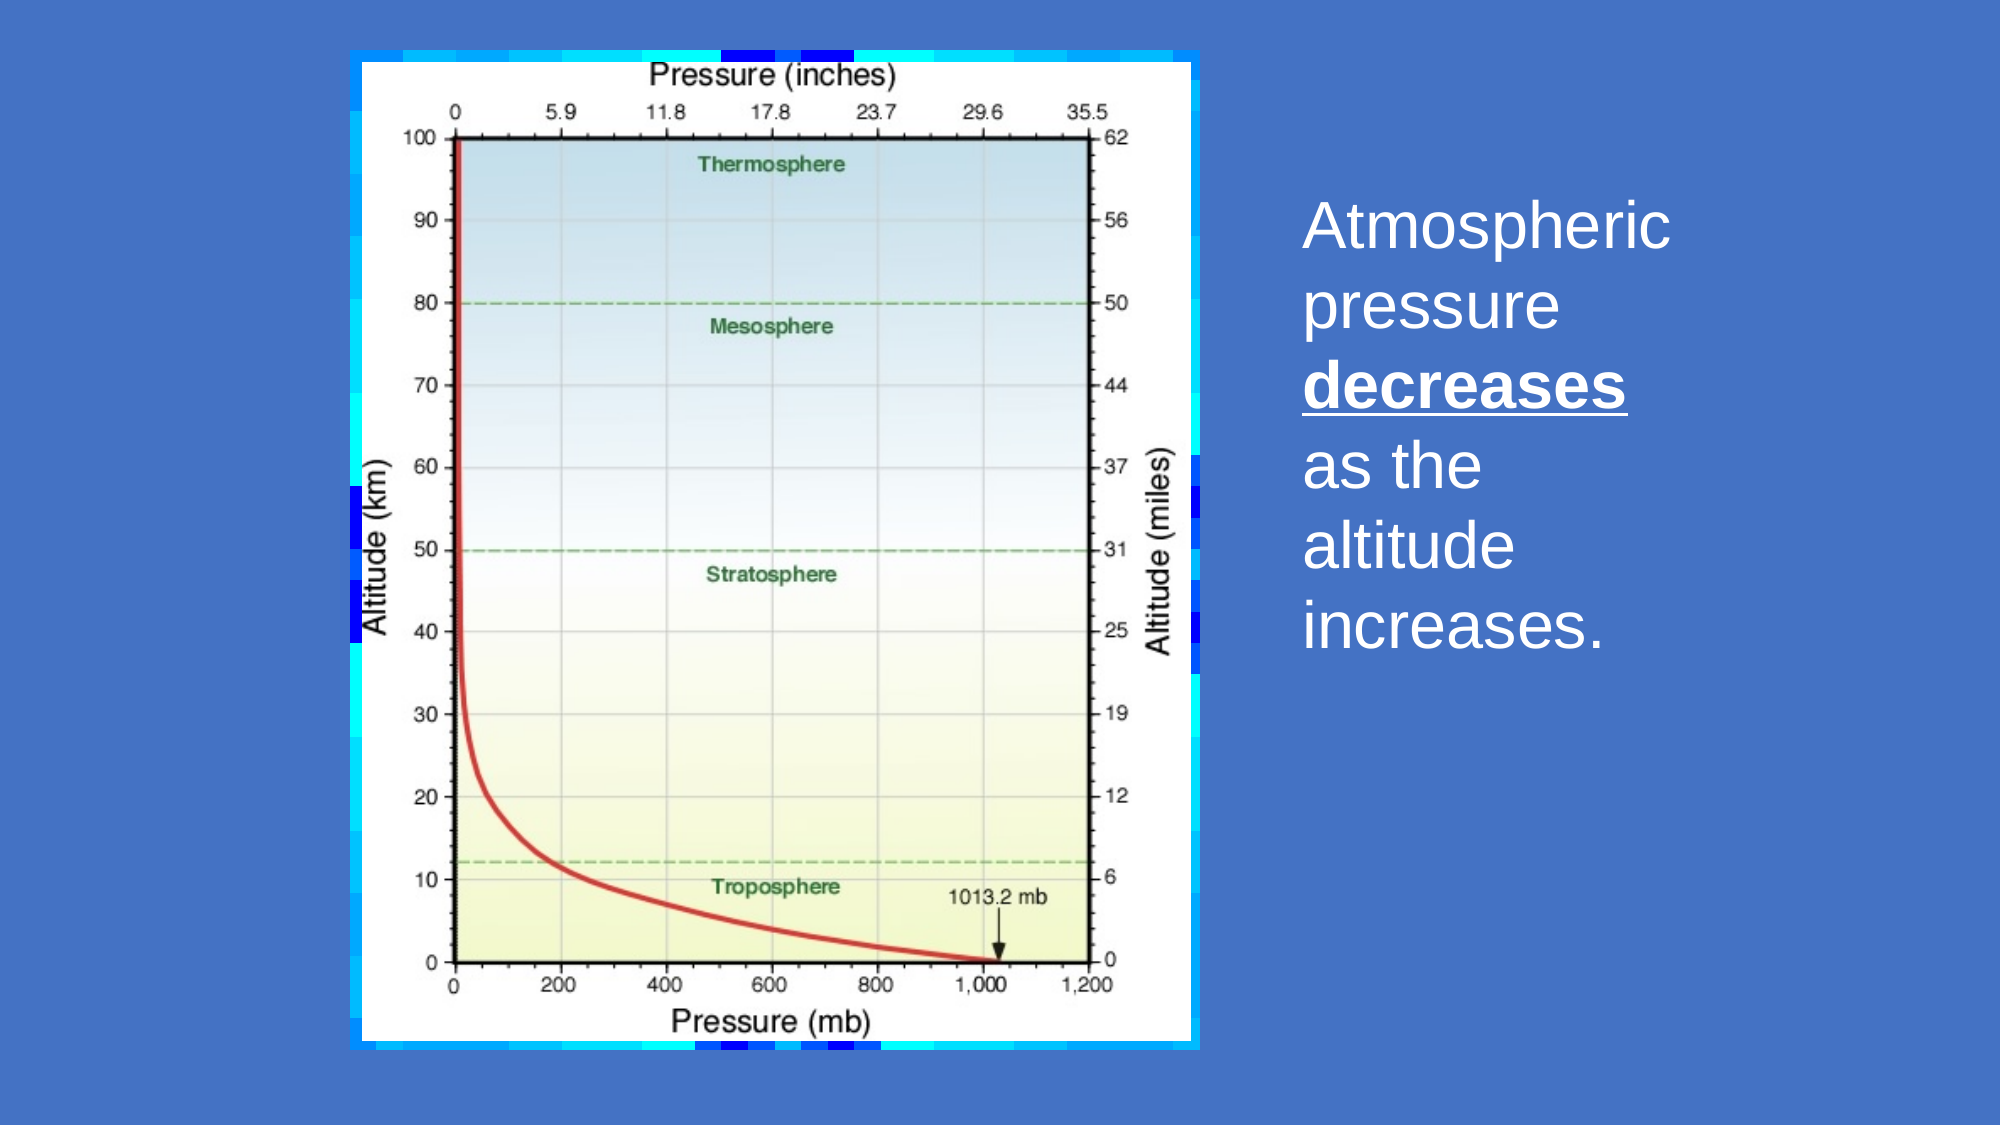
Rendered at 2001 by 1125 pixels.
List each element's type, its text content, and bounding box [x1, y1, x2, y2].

text_box [350, 50, 1200, 1050]
text_box Atmospheric pressure decreases as the altitude increases. [1287, 174, 1713, 670]
picture [362, 62, 1191, 1041]
